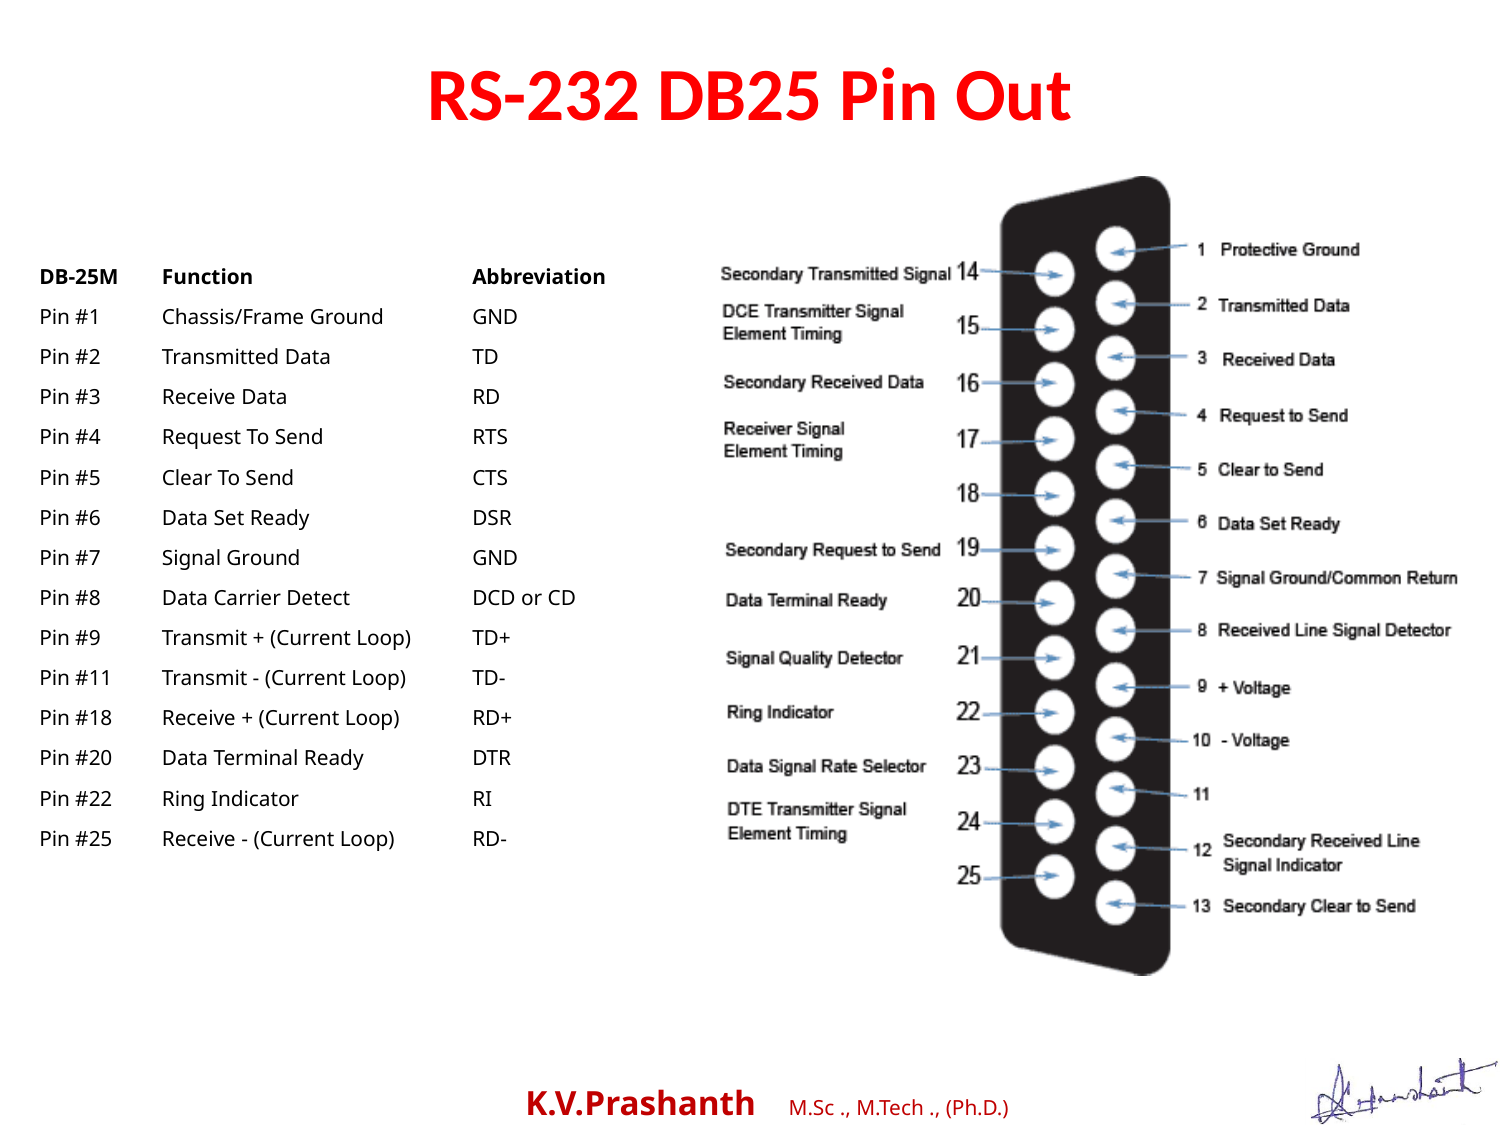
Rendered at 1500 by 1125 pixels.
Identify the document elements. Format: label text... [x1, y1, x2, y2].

title RS-232 DB25 Pin Out [41, 19, 1459, 161]
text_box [24, 255, 638, 858]
footer K.V.Prashanth M.Sc ., M.Tech ., (Ph.D.) [488, 1086, 1046, 1119]
picture [715, 176, 1459, 977]
picture [1304, 1058, 1500, 1125]
